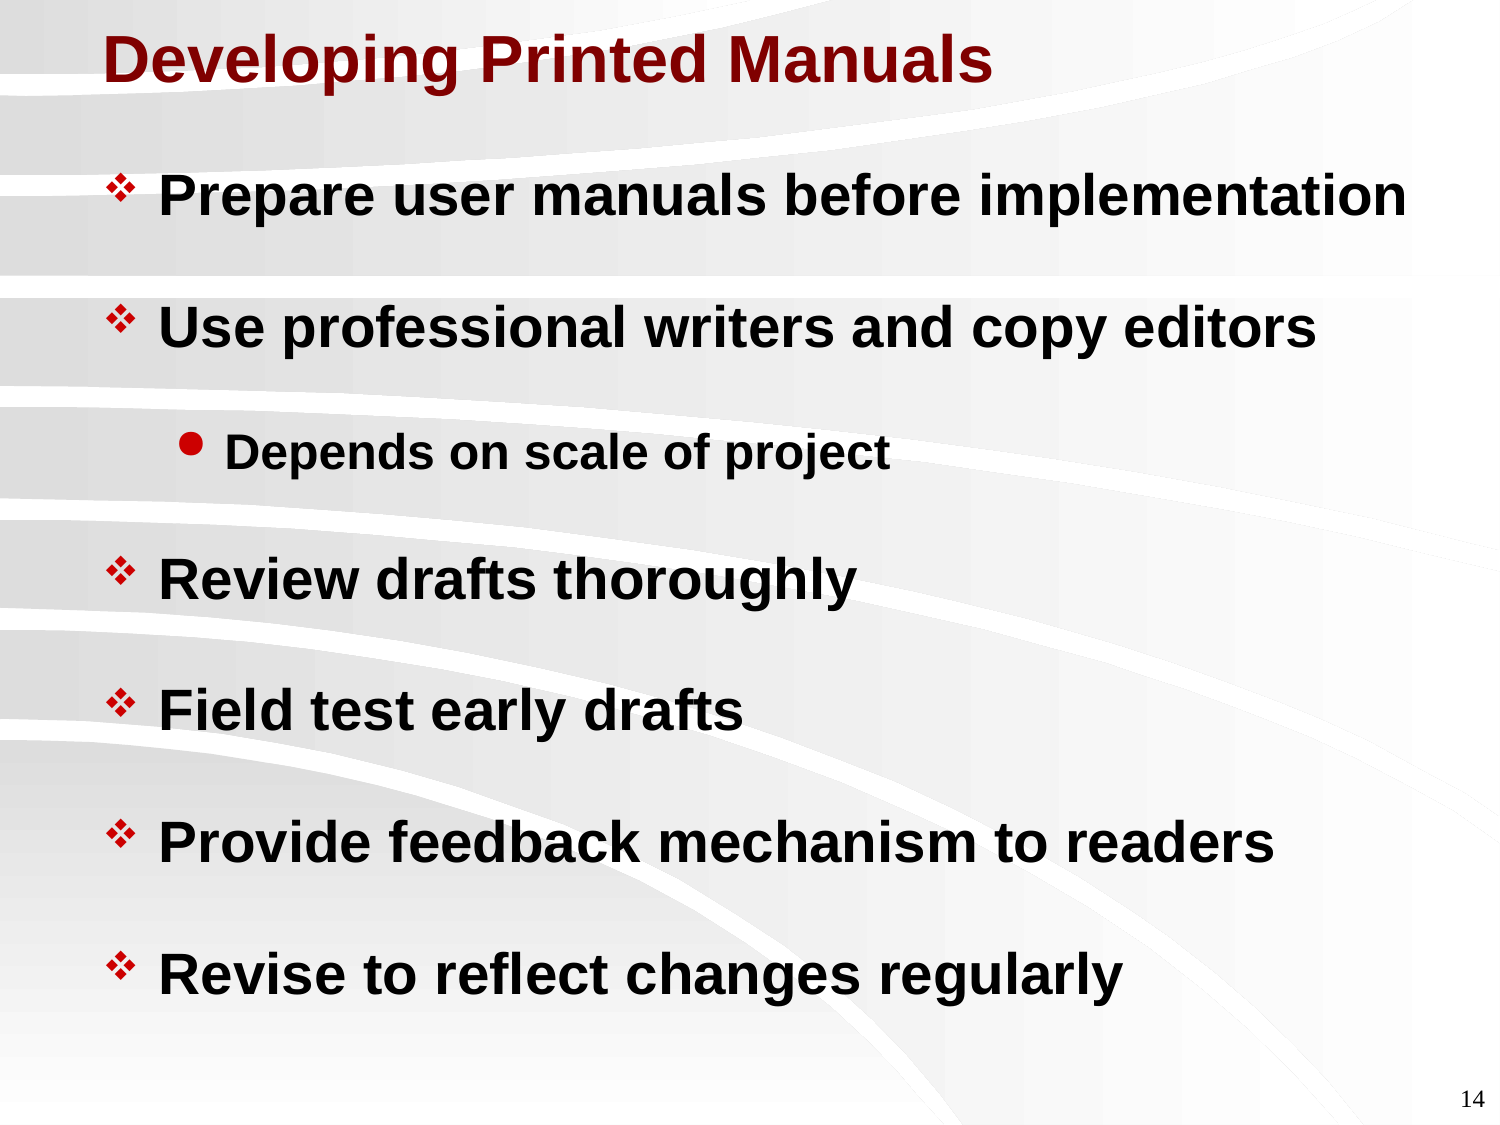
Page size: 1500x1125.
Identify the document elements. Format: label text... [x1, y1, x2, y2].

title Developing Printed Manuals [87, 12, 1413, 101]
list Prepare user manuals before implementation Use professional writers and copy editors Depends on scale of project Review drafts thoroughly Field test early drafts Provide feedback mechanism to readers Revise to reflect changes regularly [87, 149, 1451, 1063]
